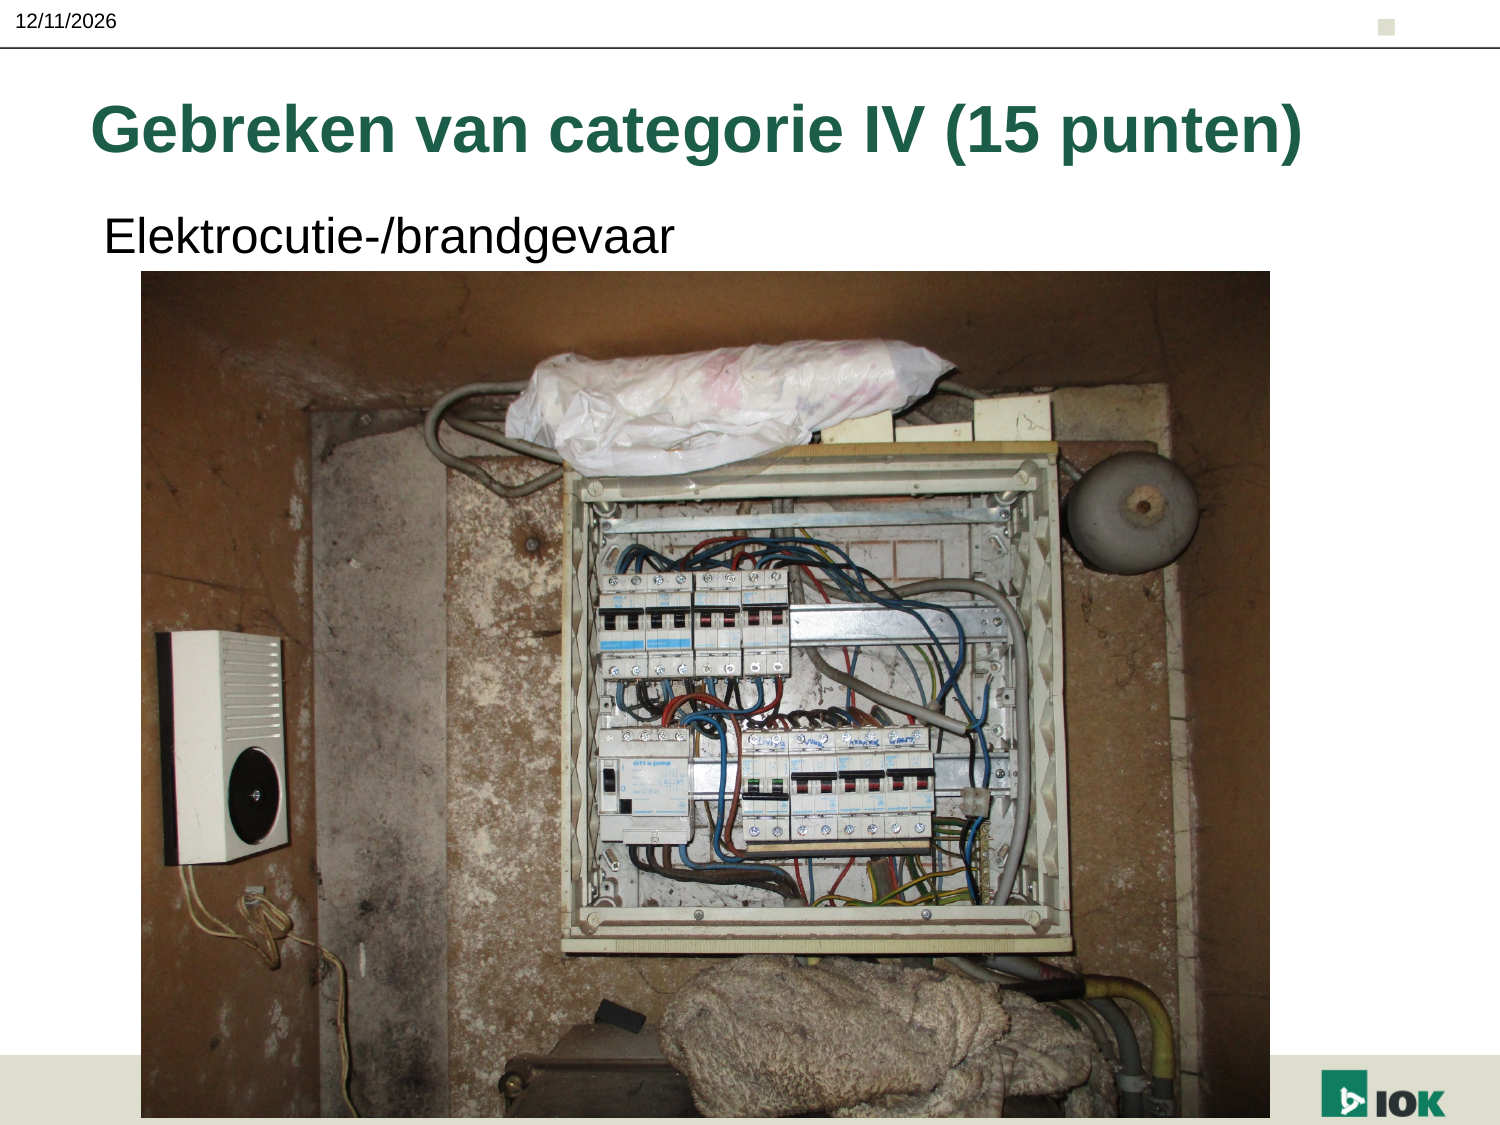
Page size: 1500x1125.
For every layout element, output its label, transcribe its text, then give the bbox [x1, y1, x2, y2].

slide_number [0, 0, 467, 79]
picture [0, 271, 1500, 1125]
text_box Elektrocutie-/brandgevaar [88, 196, 1459, 271]
title Gebreken van categorie IV (15 punten) [75, 66, 1425, 185]
picture [467, 19, 1500, 49]
